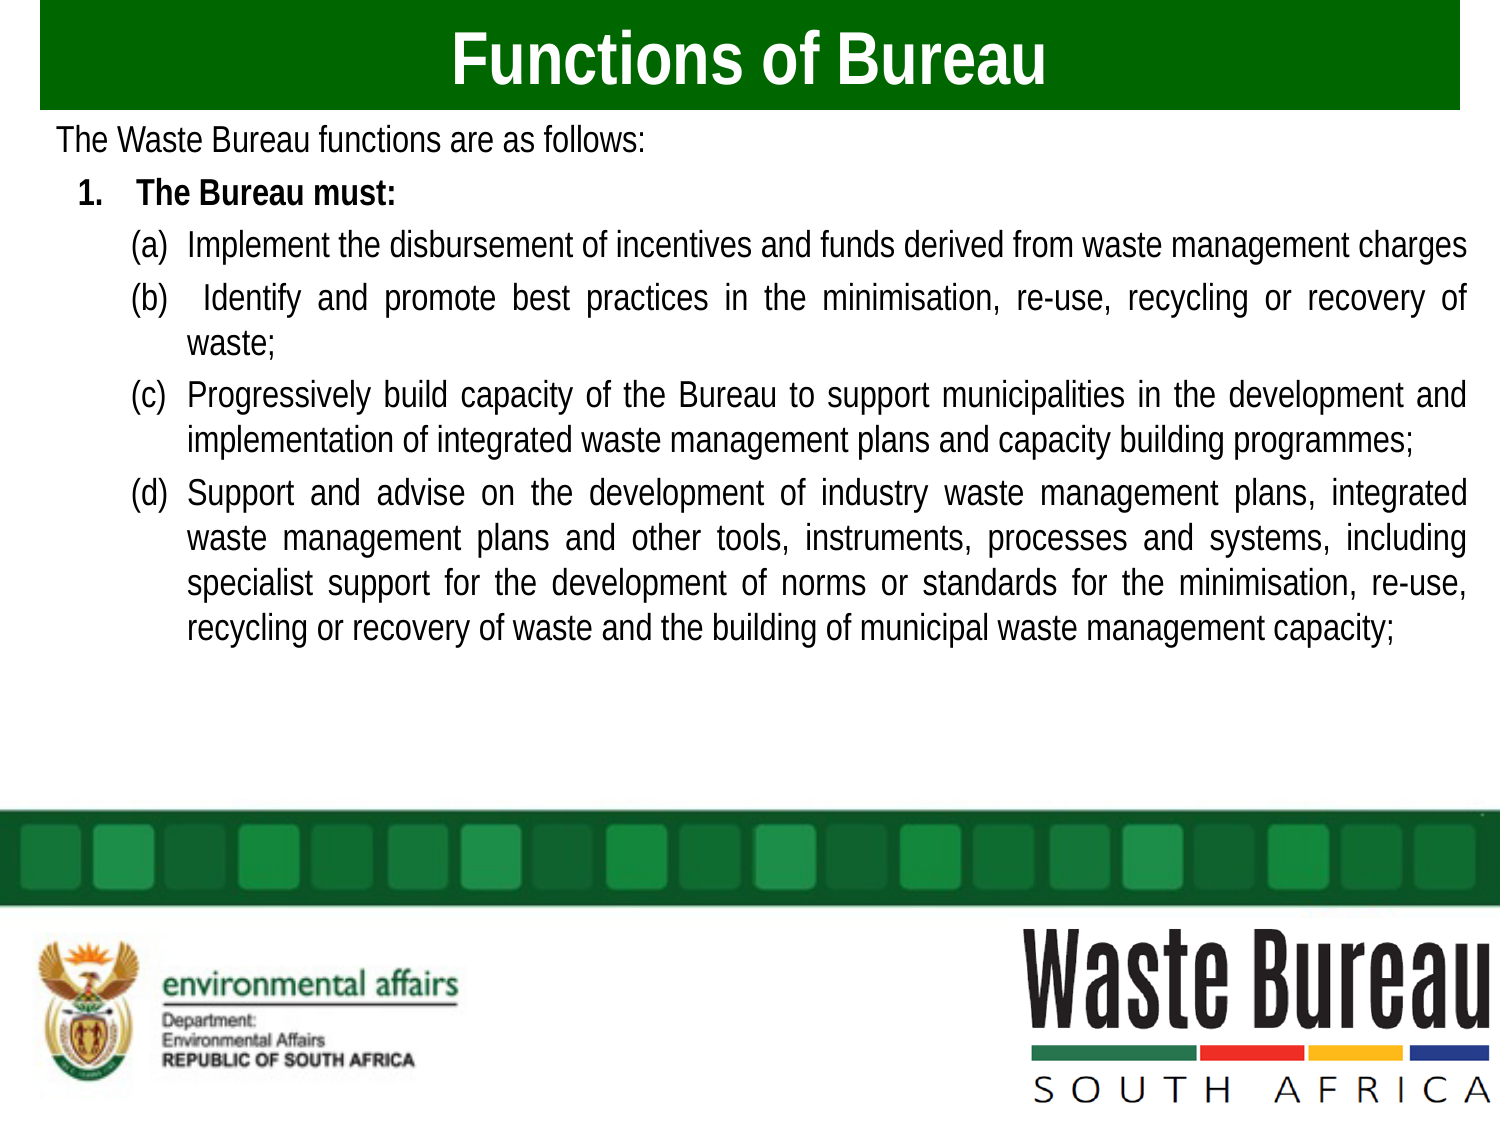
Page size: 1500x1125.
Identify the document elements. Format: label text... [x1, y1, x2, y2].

picture [0, 0, 1500, 1125]
text_box Functions of Bureau [40, 0, 1460, 110]
list The Waste Bureau functions are as follows: The Bureau must: Implement the disbursement of incentives and funds derived from waste management charges Identify and promote best practices in the minimisation, re-use, recycling or recovery of waste; Progressively build capacity of the Bureau to support municipalities in the development and implementation of integrated waste management plans and capacity building programmes; Support and advise on the development of industry waste management plans, integrated waste management plans and other tools, instruments, processes and systems, including specialist support for the development of norms or standards for the minimisation, re-use, recycling or recovery of waste and the building of municipal waste management capacity; [40, 107, 1483, 779]
